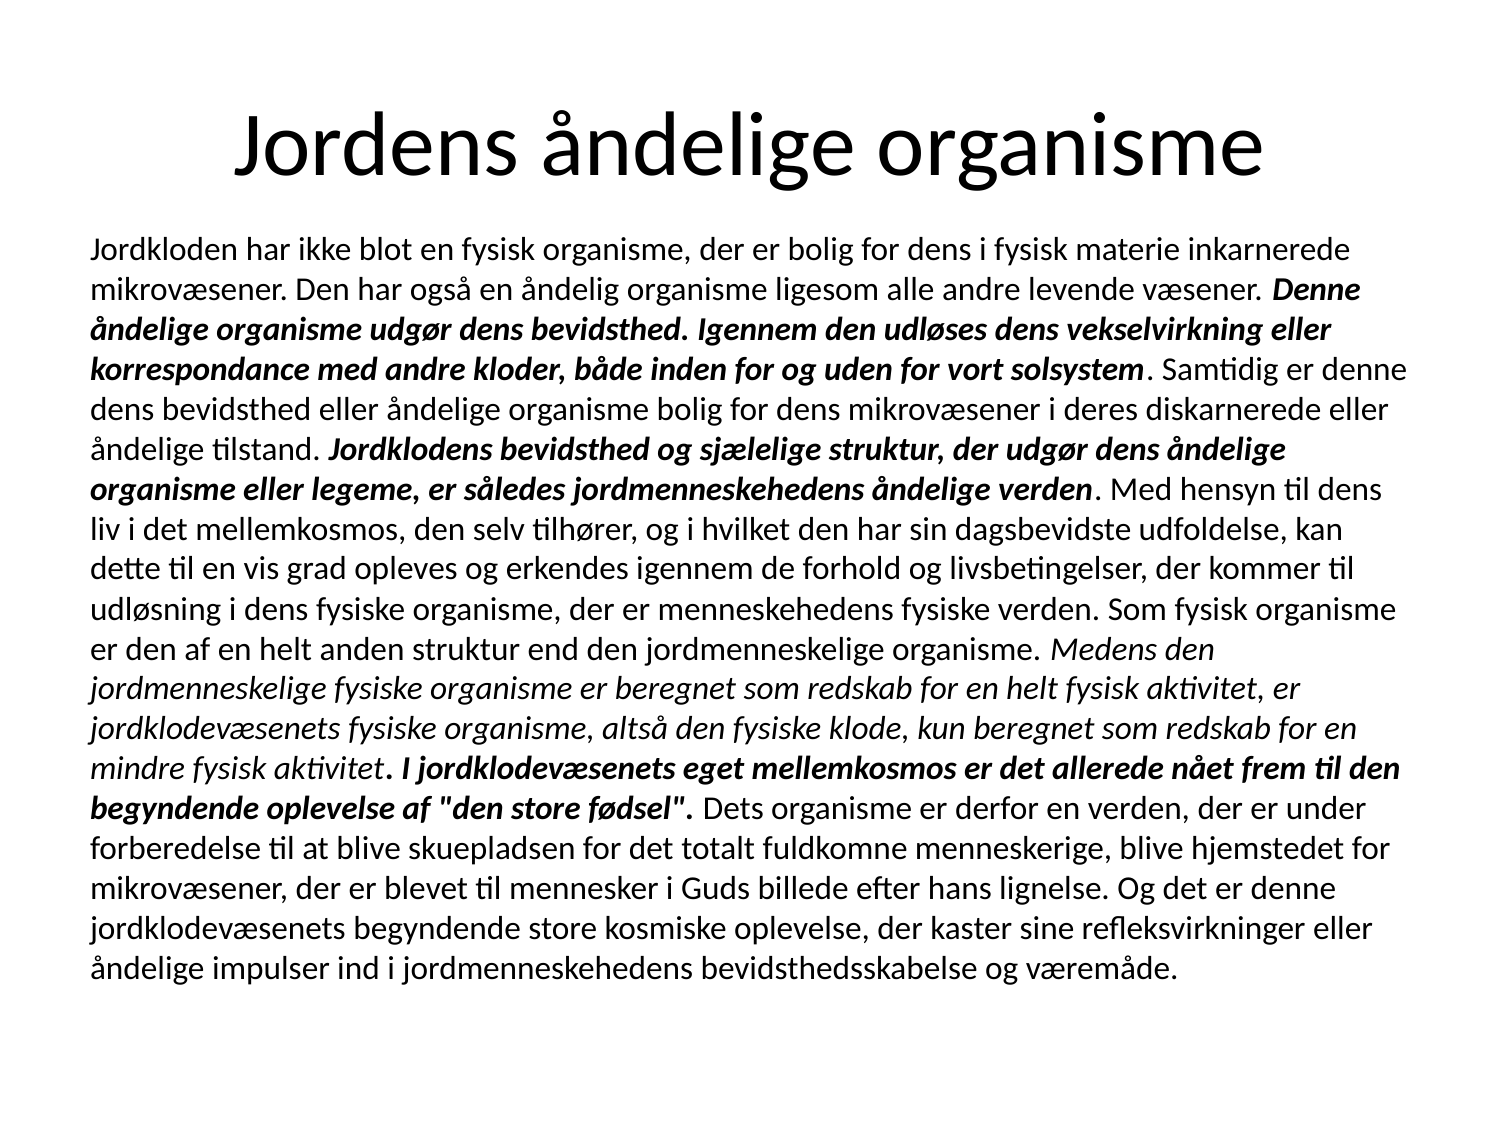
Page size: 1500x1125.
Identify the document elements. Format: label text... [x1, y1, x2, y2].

title Jordens åndelige organisme [75, 45, 1425, 219]
list Jordkloden har ikke blot en fysisk organisme, der er bolig for dens i fysisk materie inkarnerede mikrovæsener. Den har også en åndelig organisme ligesom alle andre levende væsener. Denne åndelige organisme udgør dens bevidsthed. Igennem den udløses dens vekselvirkning eller korrespondance med andre kloder, både inden for og uden for vort solsystem. Samtidig er denne dens bevidsthed eller åndelige organisme bolig for dens mikrovæsener i deres diskarnerede eller åndelige tilstand. Jordklodens bevidsthed og sjælelige struktur, der udgør dens åndelige organisme eller legeme, er således jordmenneskehedens åndelige verden. Med hensyn til dens liv i det mellemkosmos, den selv tilhører, og i hvilket den har sin dagsbevidste udfoldelse, kan dette til en vis grad opleves og erkendes igennem de forhold og livsbetingelser, der kommer til udløsning i dens fysiske organisme, der er menneskehedens fysiske verden. Som fysisk organisme er den af en helt anden struktur end den jordmenneskelige organisme. Medens den jordmenneskelige fysiske organisme er beregnet som redskab for en helt fysisk aktivitet, er jordklodevæsenets fysiske organisme, altså den fysiske klode, kun beregnet som redskab for en mindre fysisk aktivitet. I jordklodevæsenets eget mellemkosmos er det allerede nået frem til den begyndende oplevelse af "den store fødsel". Dets organisme er derfor en verden, der er under forberedelse til at blive skuepladsen for det totalt fuldkomne menneskerige, blive hjemstedet for mikrovæsener, der er blevet til mennesker i Guds billede efter hans lignelse. Og det er denne jordklodevæsenets begyndende store kosmiske oplevelse, der kaster sine refleksvirkninger eller åndelige impulser ind i jordmenneskehedens bevidsthedsskabelse og væremåde. [75, 219, 1425, 1005]
